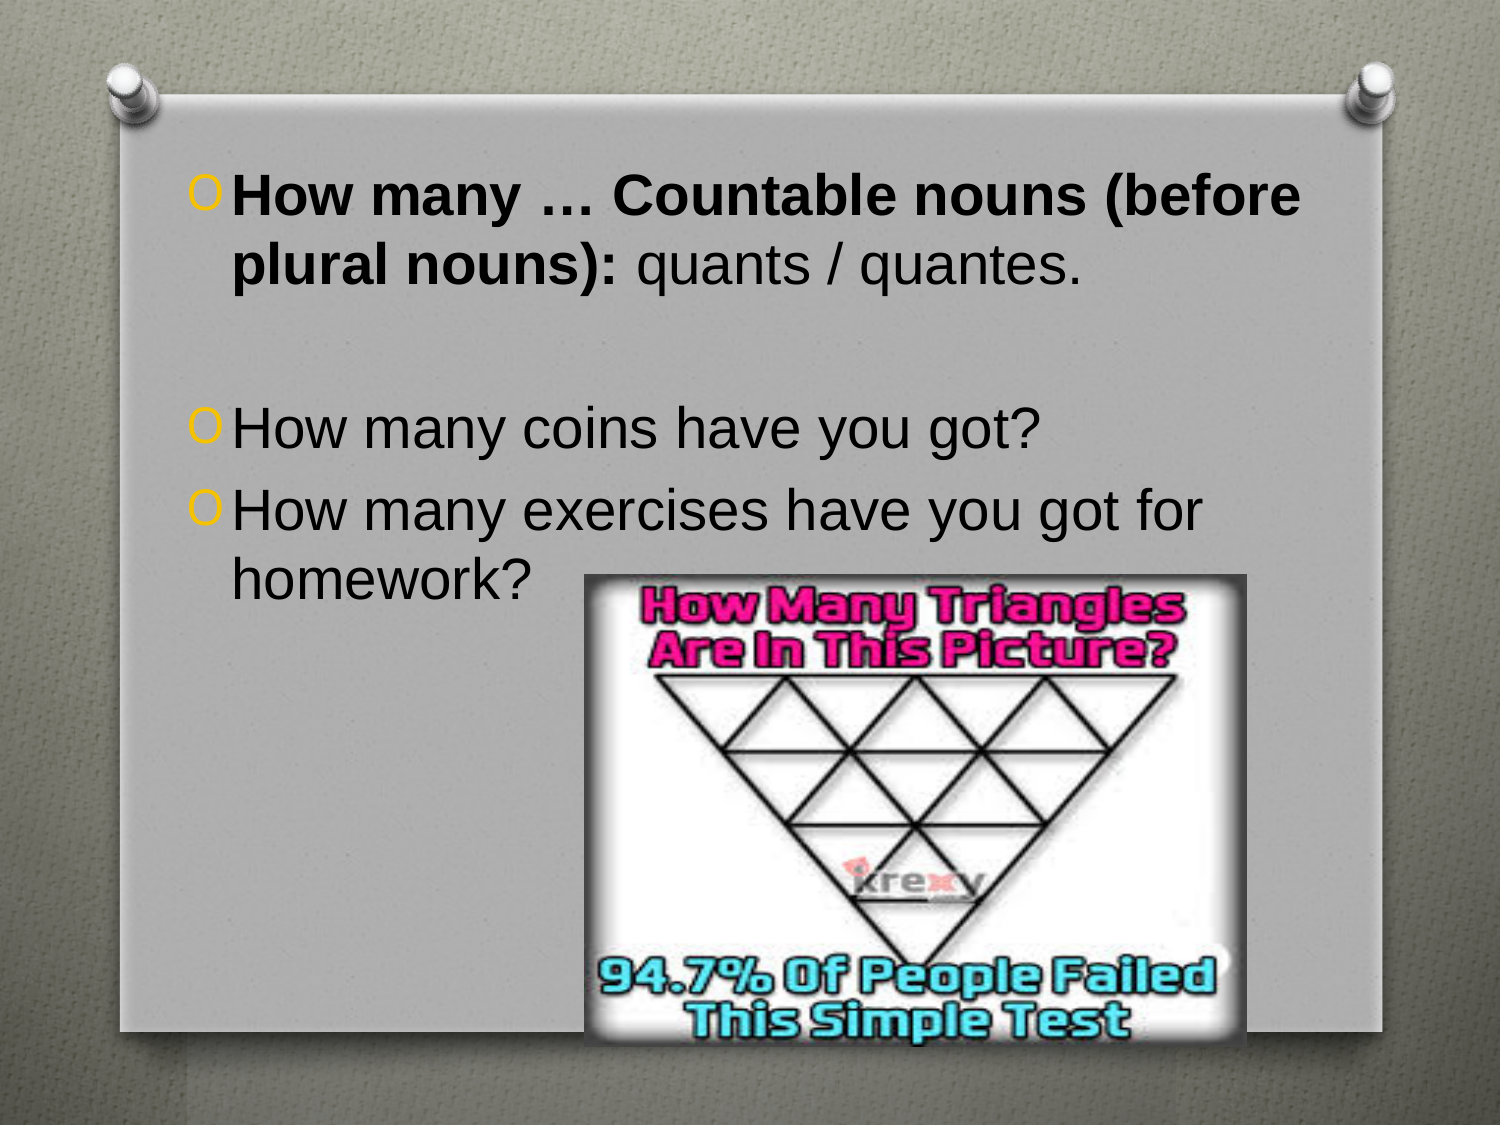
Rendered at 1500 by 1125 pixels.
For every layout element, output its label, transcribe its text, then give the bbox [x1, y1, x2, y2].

list How many … Countable nouns (before plural nouns): quants / quantes. How many coins have you got? How many exercises have you got for homework? [171, 149, 1425, 1005]
picture [75, 29, 198, 153]
picture [1317, 35, 1439, 149]
picture [584, 574, 1247, 1048]
